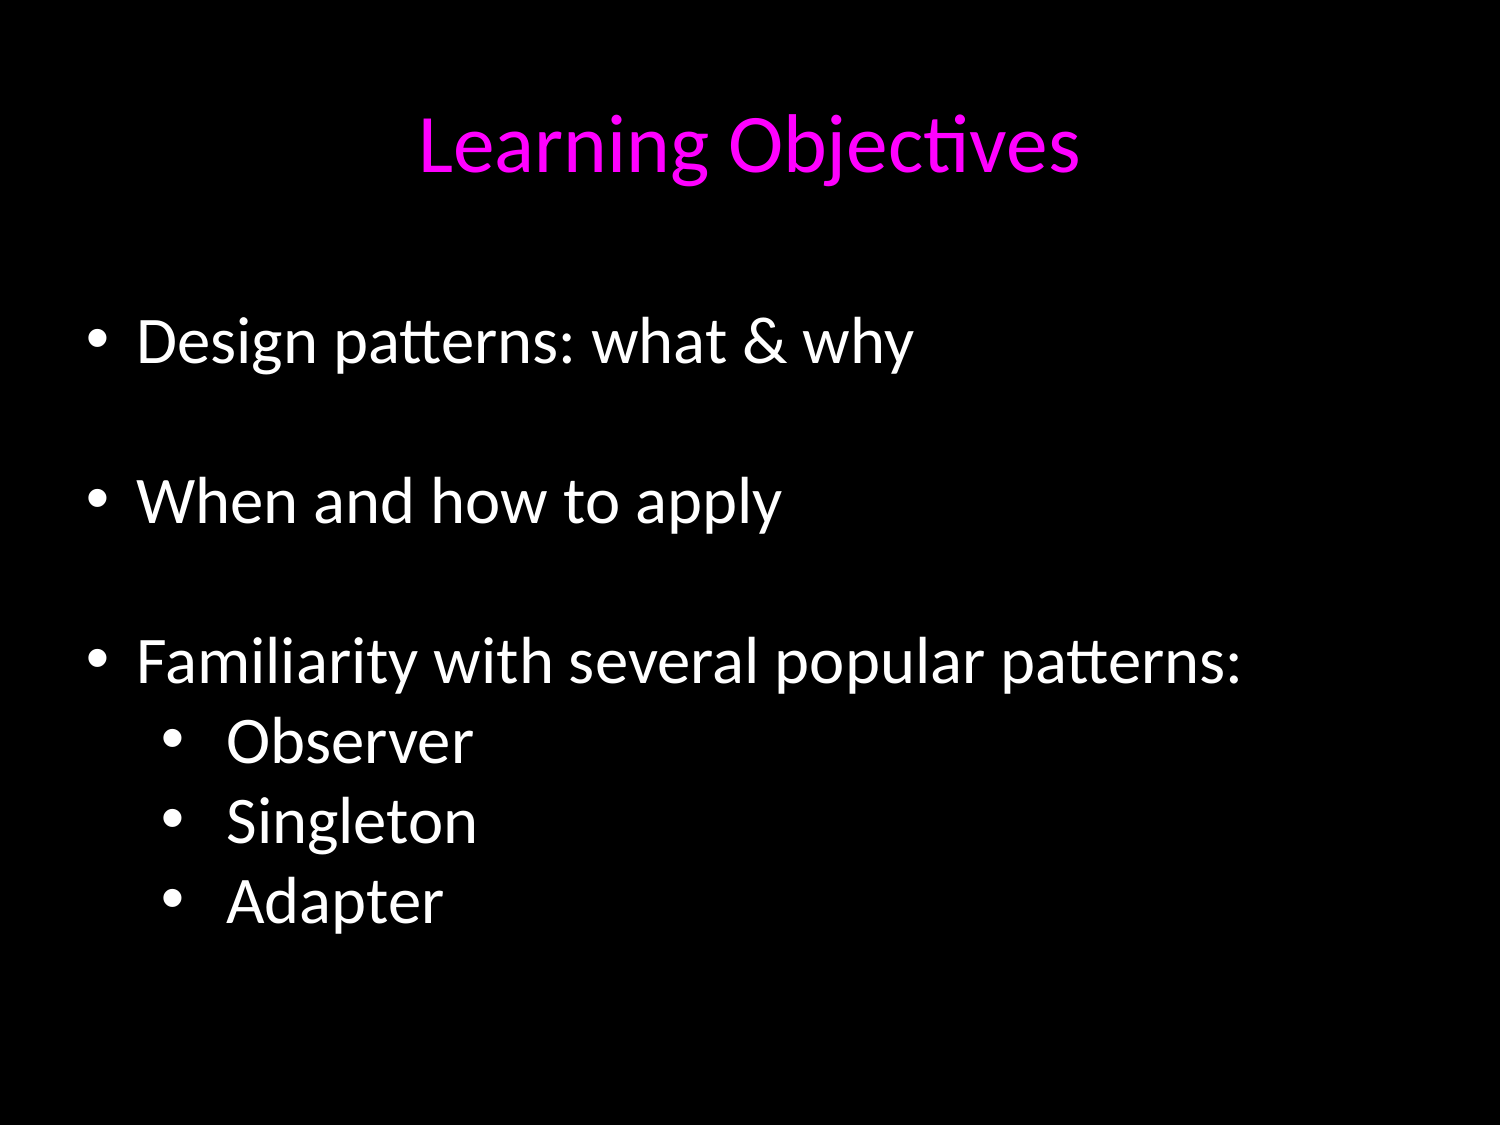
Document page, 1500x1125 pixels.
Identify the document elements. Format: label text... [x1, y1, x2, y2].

title Learning Objectives [75, 45, 1425, 209]
text_box Design patterns: what & why When and how to apply Familiarity with several popular patterns: Observer Singleton Adapter [31, 209, 1436, 1125]
